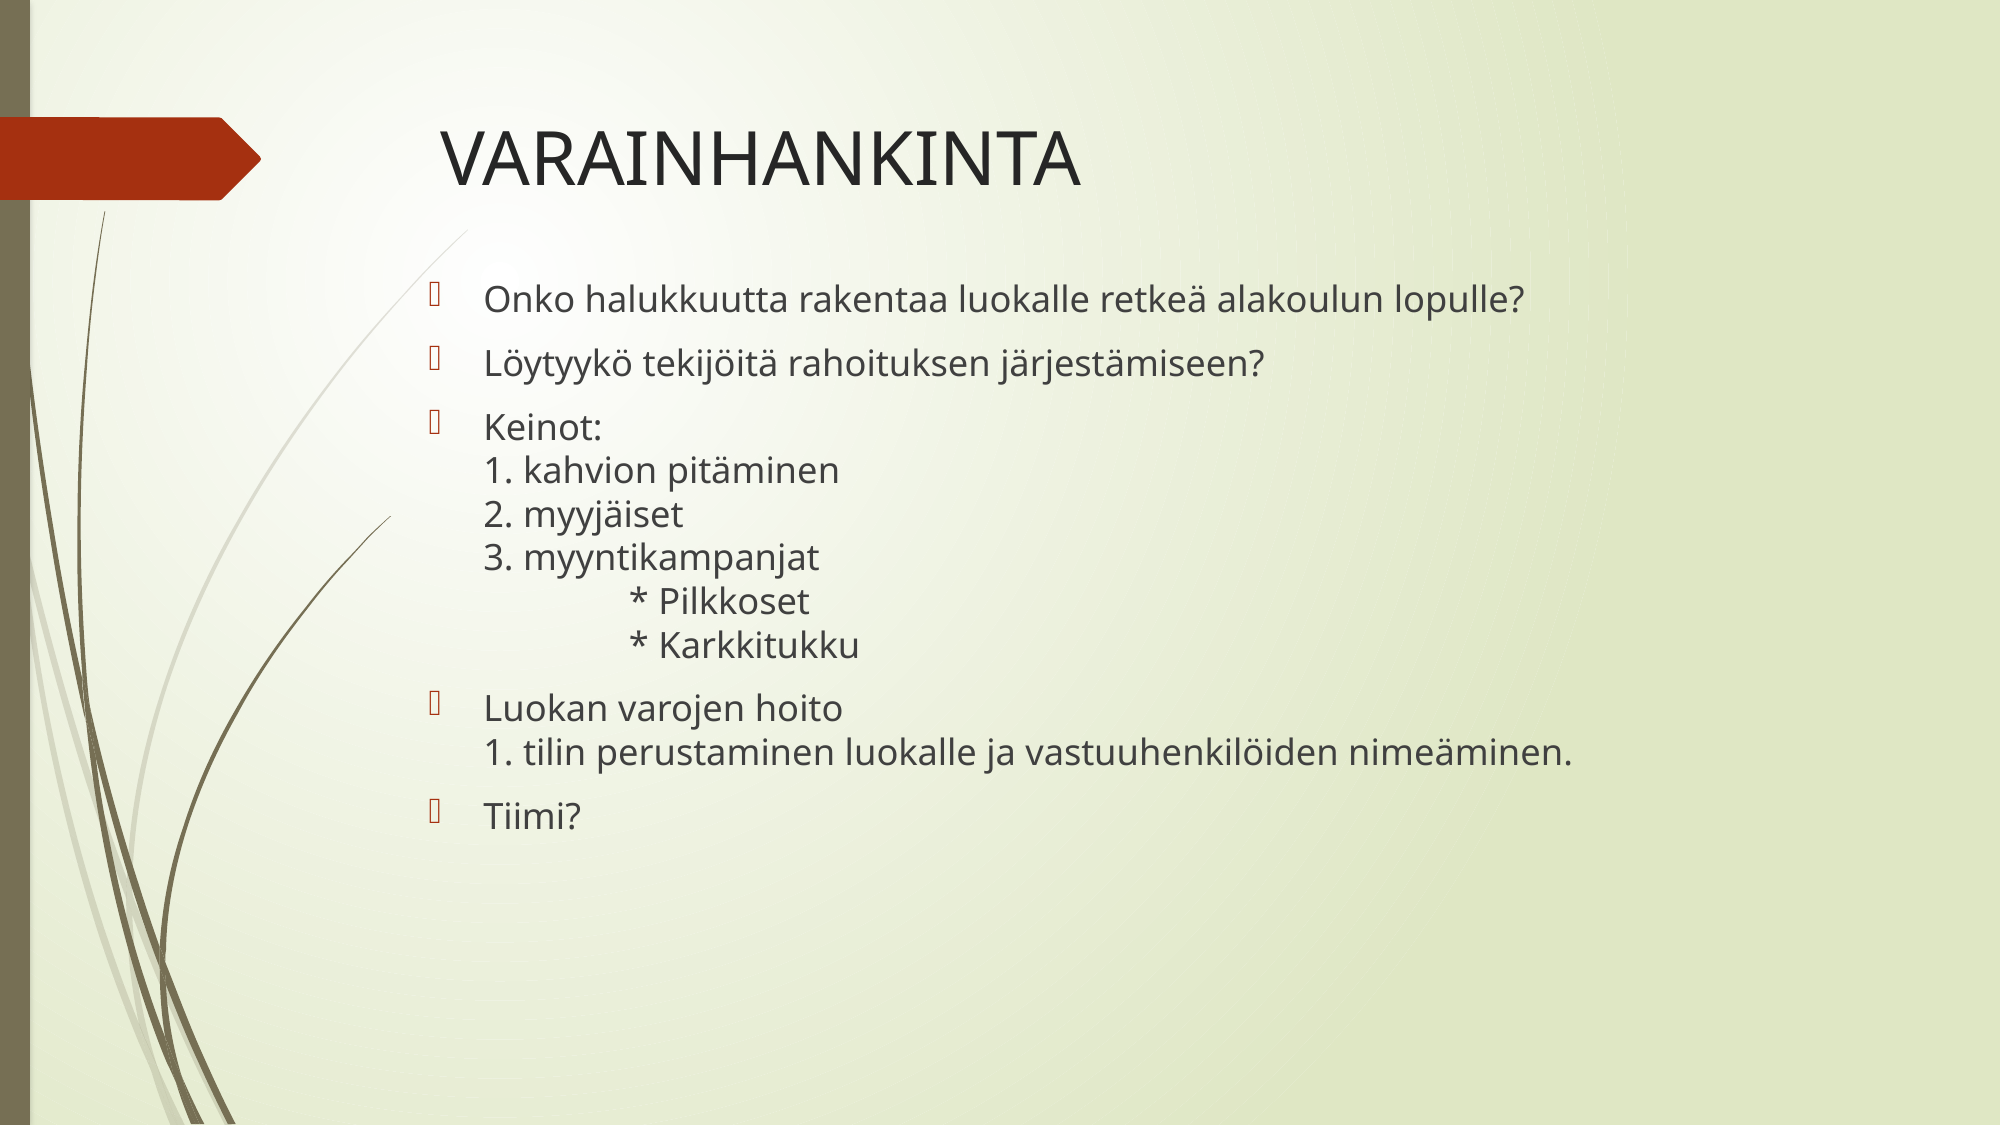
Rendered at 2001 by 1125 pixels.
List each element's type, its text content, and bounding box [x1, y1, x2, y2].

list Onko halukkuutta rakentaa luokalle retkeä alakoulun lopulle? Löytyykö tekijöitä rahoituksen järjestämiseen? Keinot: 1. kahvion pitäminen 2. myyjäiset 3. myyntikampanjat * Pilkkoset * Karkkitukku Luokan varojen hoito 1. tilin perustaminen luokalle ja vastuuhenkilöiden nimeäminen. Tiimi? [413, 268, 1877, 889]
title VARAINHANKINTA [425, 102, 1888, 313]
